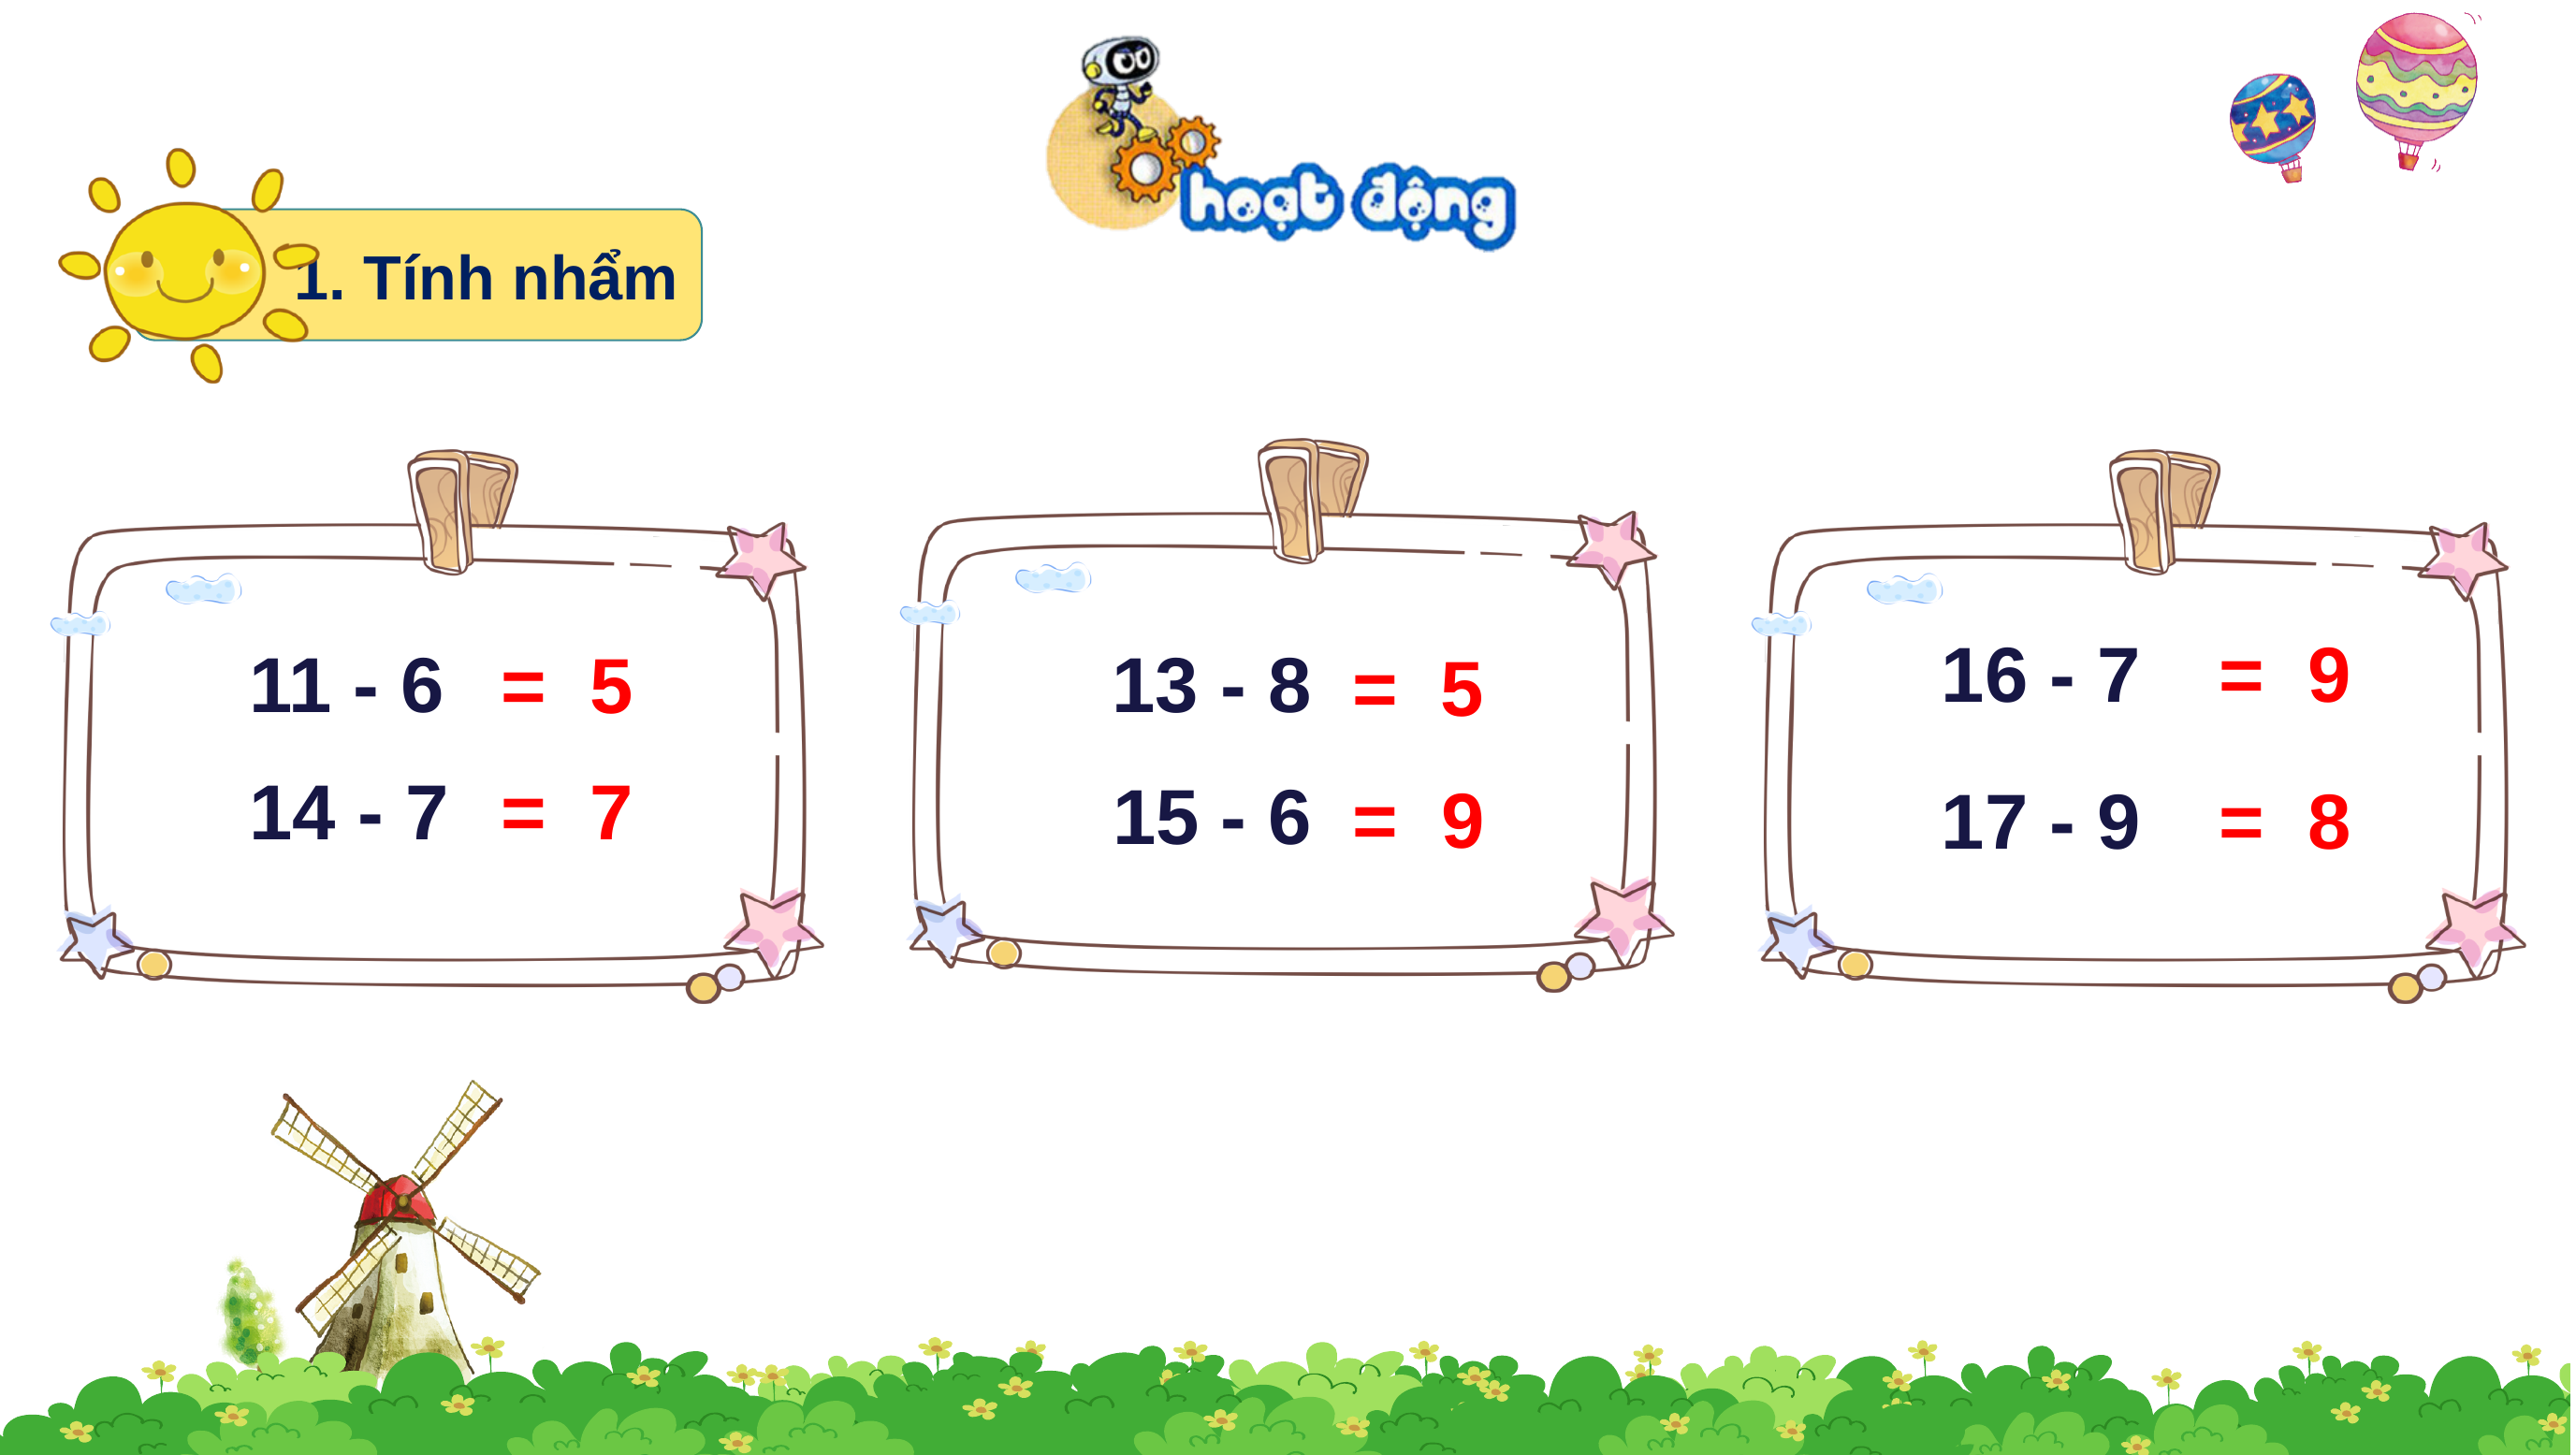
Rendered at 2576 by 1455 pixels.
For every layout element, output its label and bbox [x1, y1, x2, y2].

picture [1751, 449, 2526, 1004]
picture [2230, 12, 2481, 183]
picture [50, 449, 824, 1004]
picture [1033, 22, 1541, 253]
text_box [0, 1336, 2570, 1455]
picture [899, 438, 1675, 993]
picture [171, 1080, 573, 1336]
text_box [0, 41, 703, 453]
